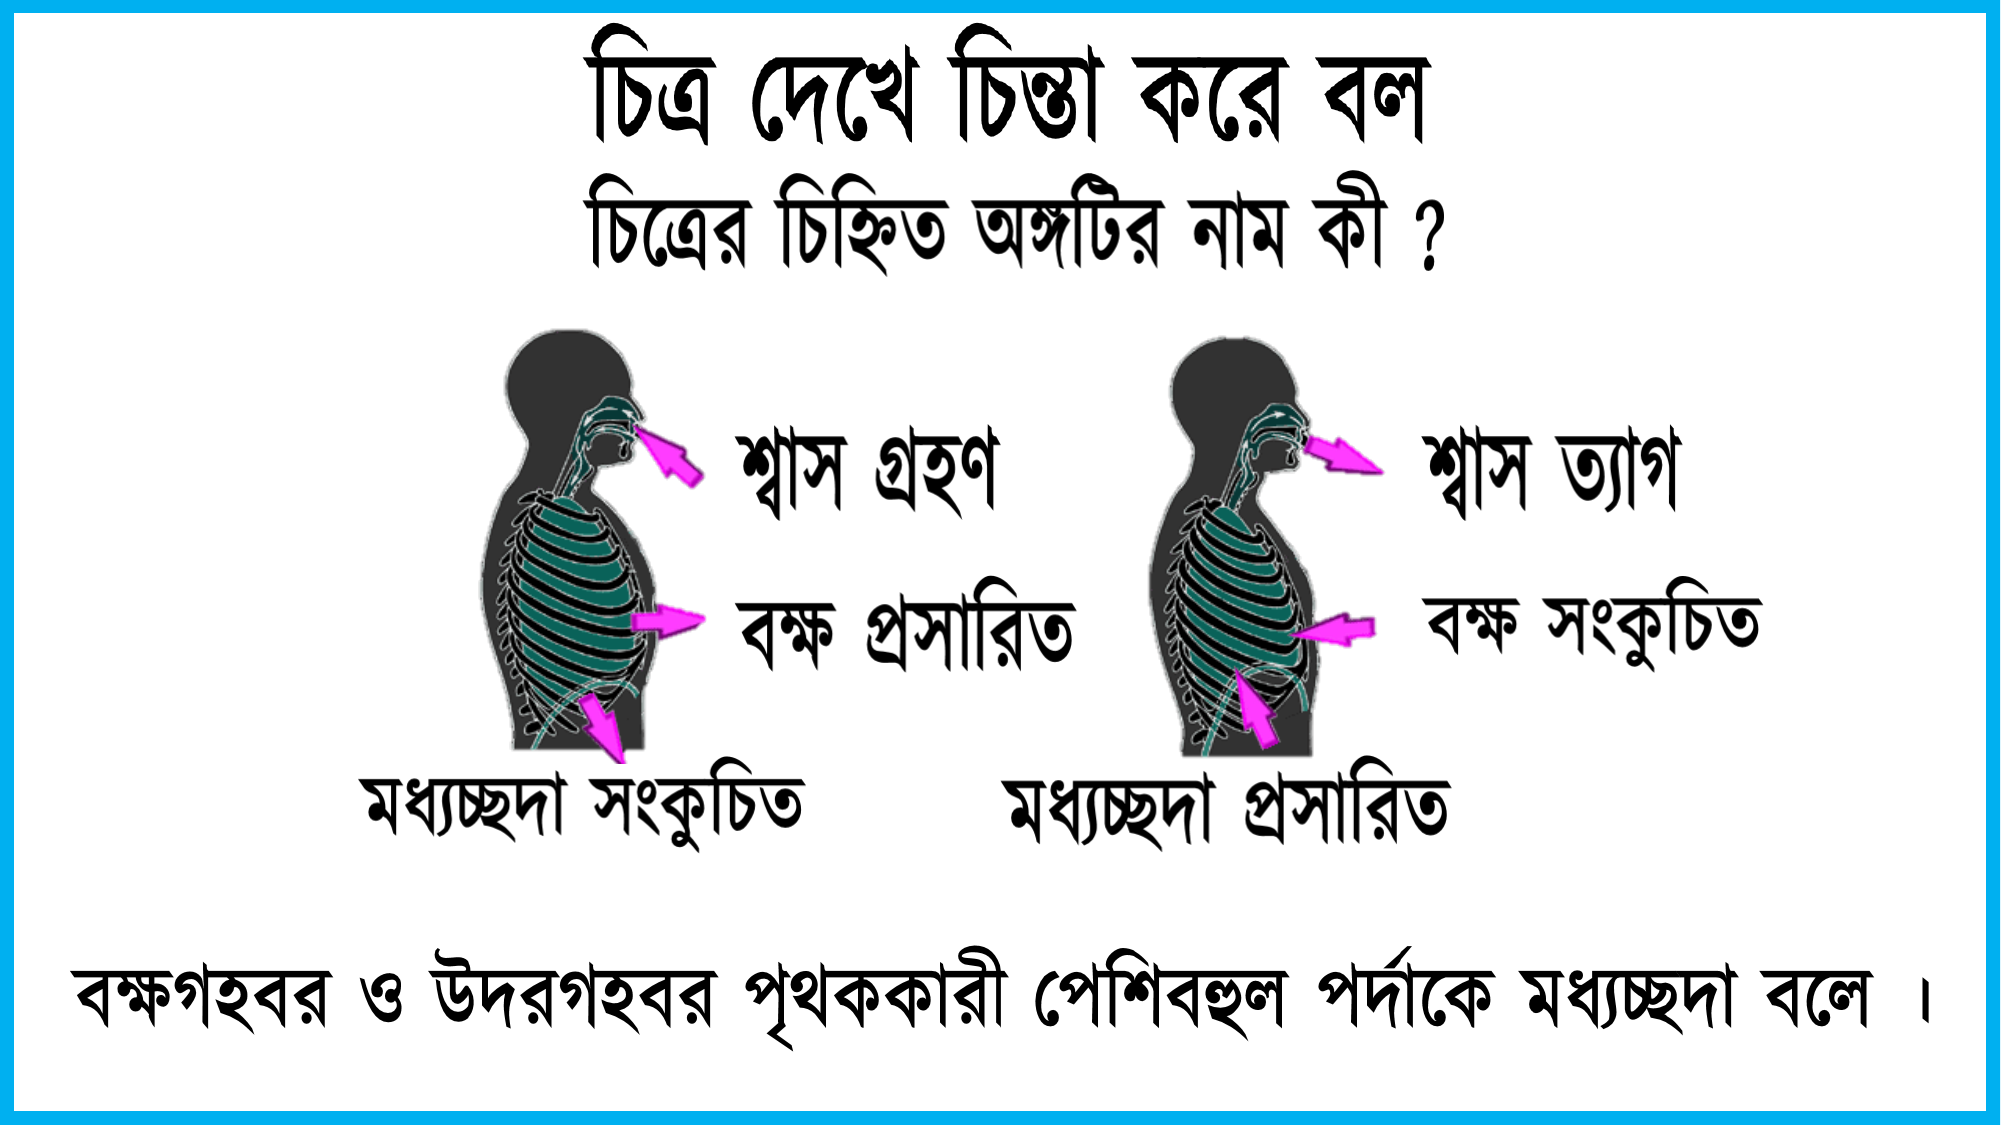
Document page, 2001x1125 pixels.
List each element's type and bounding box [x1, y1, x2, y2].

picture [1000, 328, 1452, 853]
picture [357, 321, 807, 854]
picture [582, 170, 1464, 278]
picture [1421, 424, 1683, 522]
picture [69, 944, 1933, 1052]
picture [1421, 575, 1764, 673]
picture [734, 424, 1001, 522]
picture [734, 575, 1077, 673]
picture [582, 22, 1432, 146]
